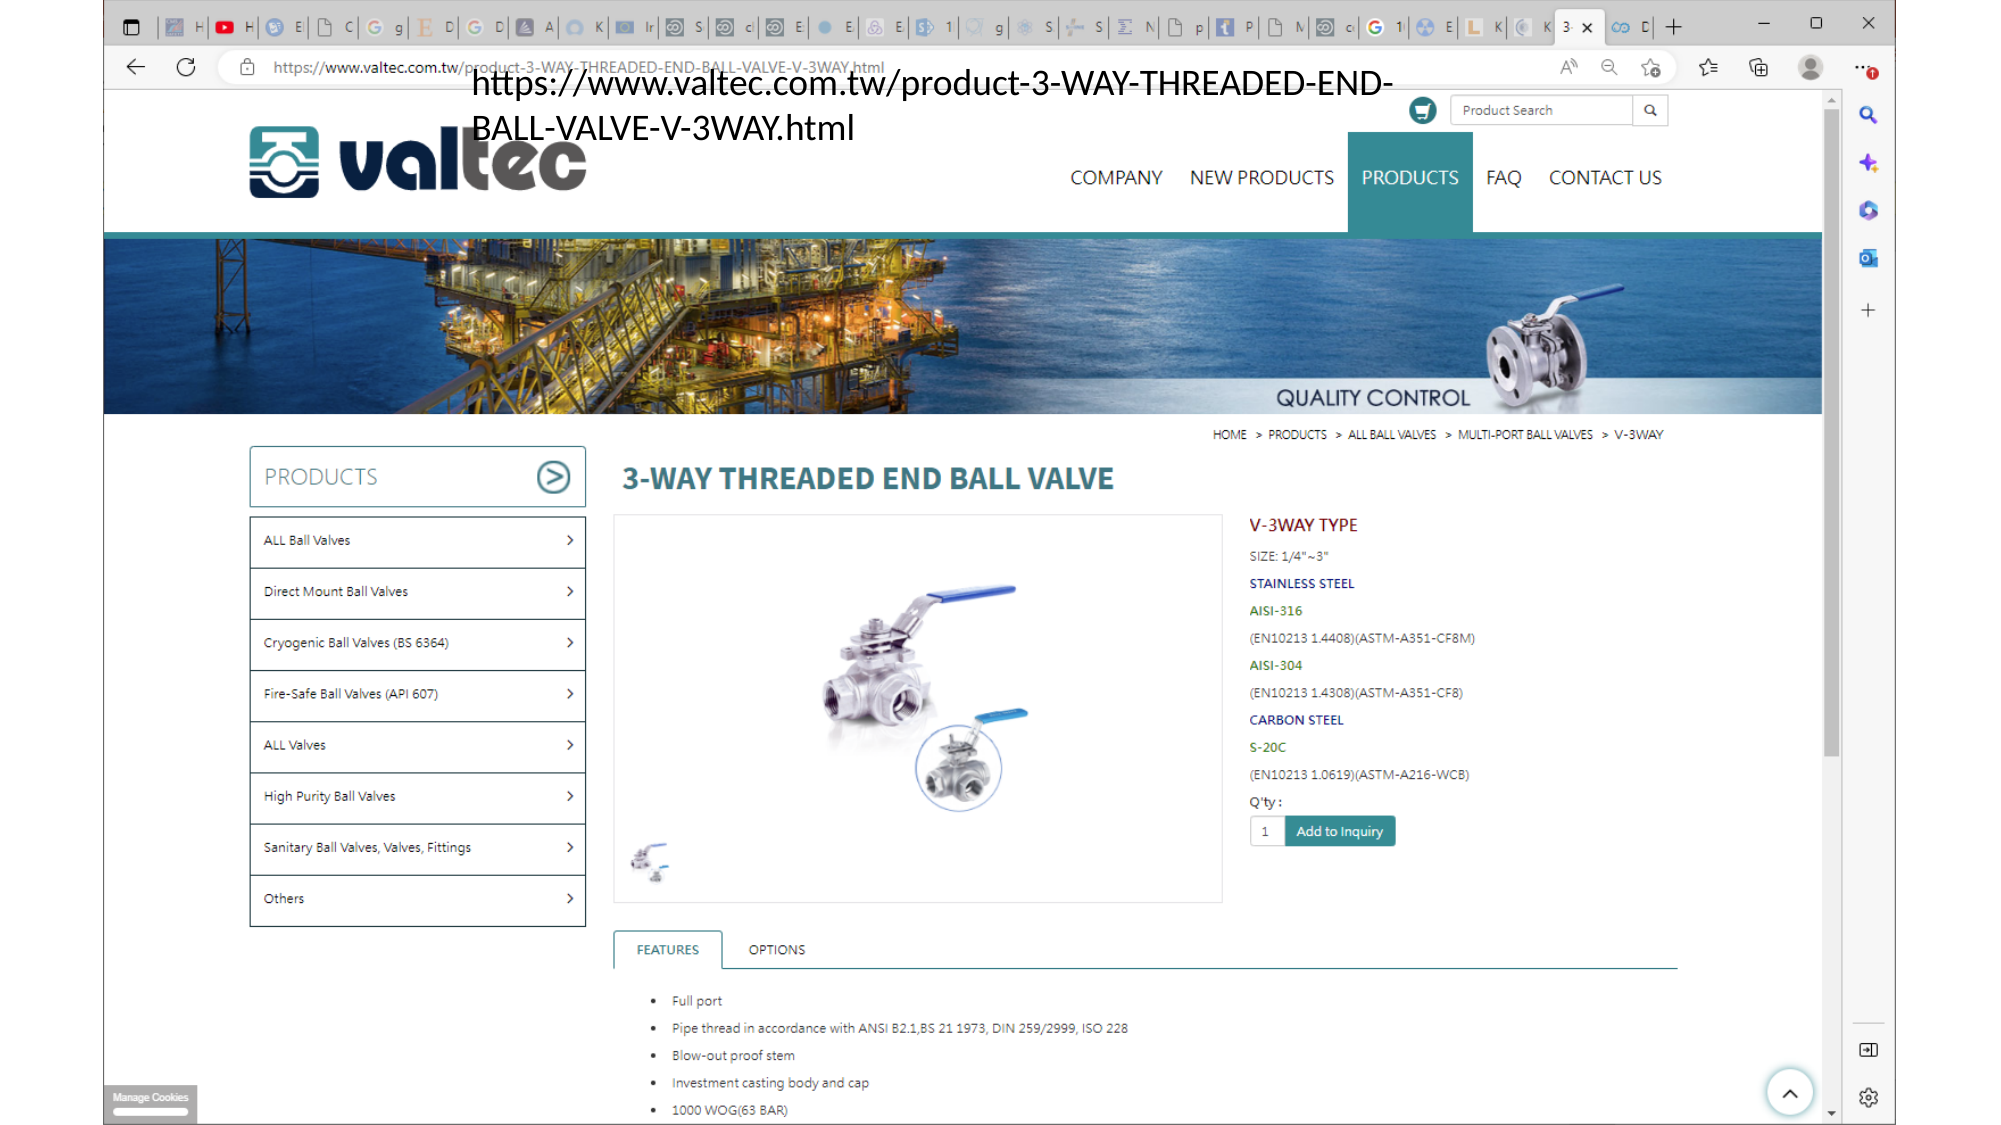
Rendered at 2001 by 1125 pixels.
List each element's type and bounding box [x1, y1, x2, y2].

picture [103, 0, 1896, 1125]
